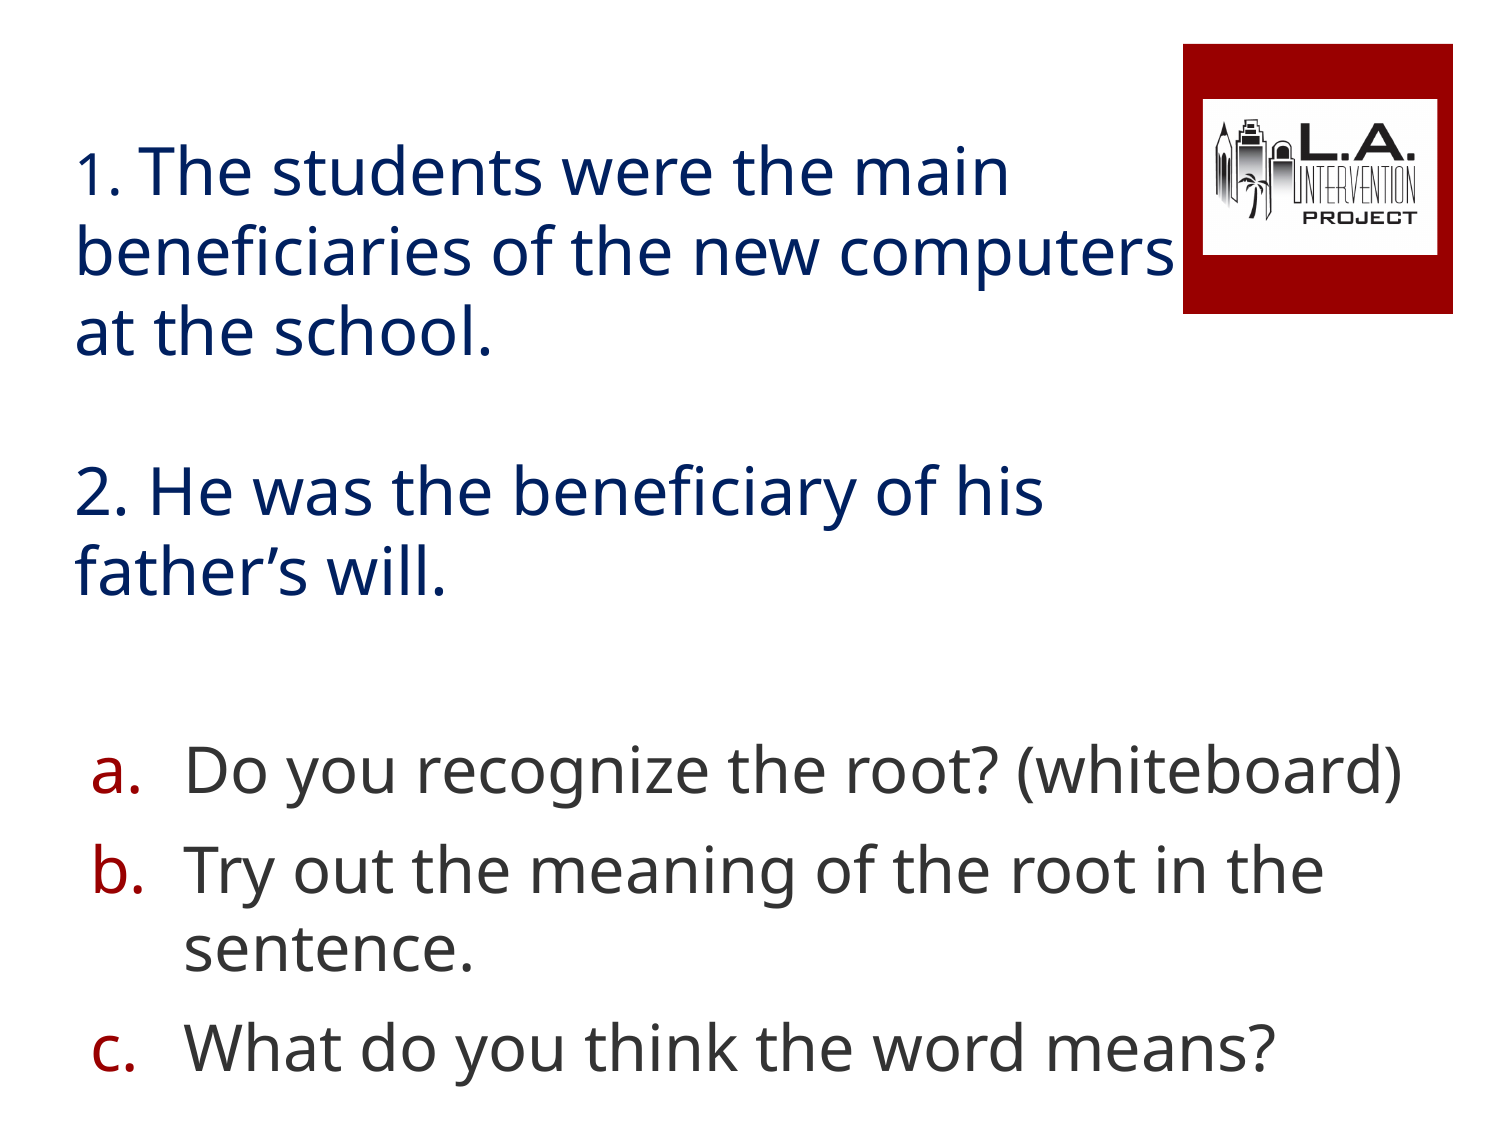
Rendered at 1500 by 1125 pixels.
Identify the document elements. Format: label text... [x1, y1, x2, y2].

text_box [74, 40, 1393, 147]
list Do you recognize the root? (whiteboard) Try out the meaning of the root in the sentence. What do you think the word means? [75, 614, 1483, 1103]
picture [1202, 99, 1438, 255]
title 1. The students were the main beneficiaries of the new computers at the school. 2. He was the beneficiary of his father’s will. [0, 471, 1198, 757]
